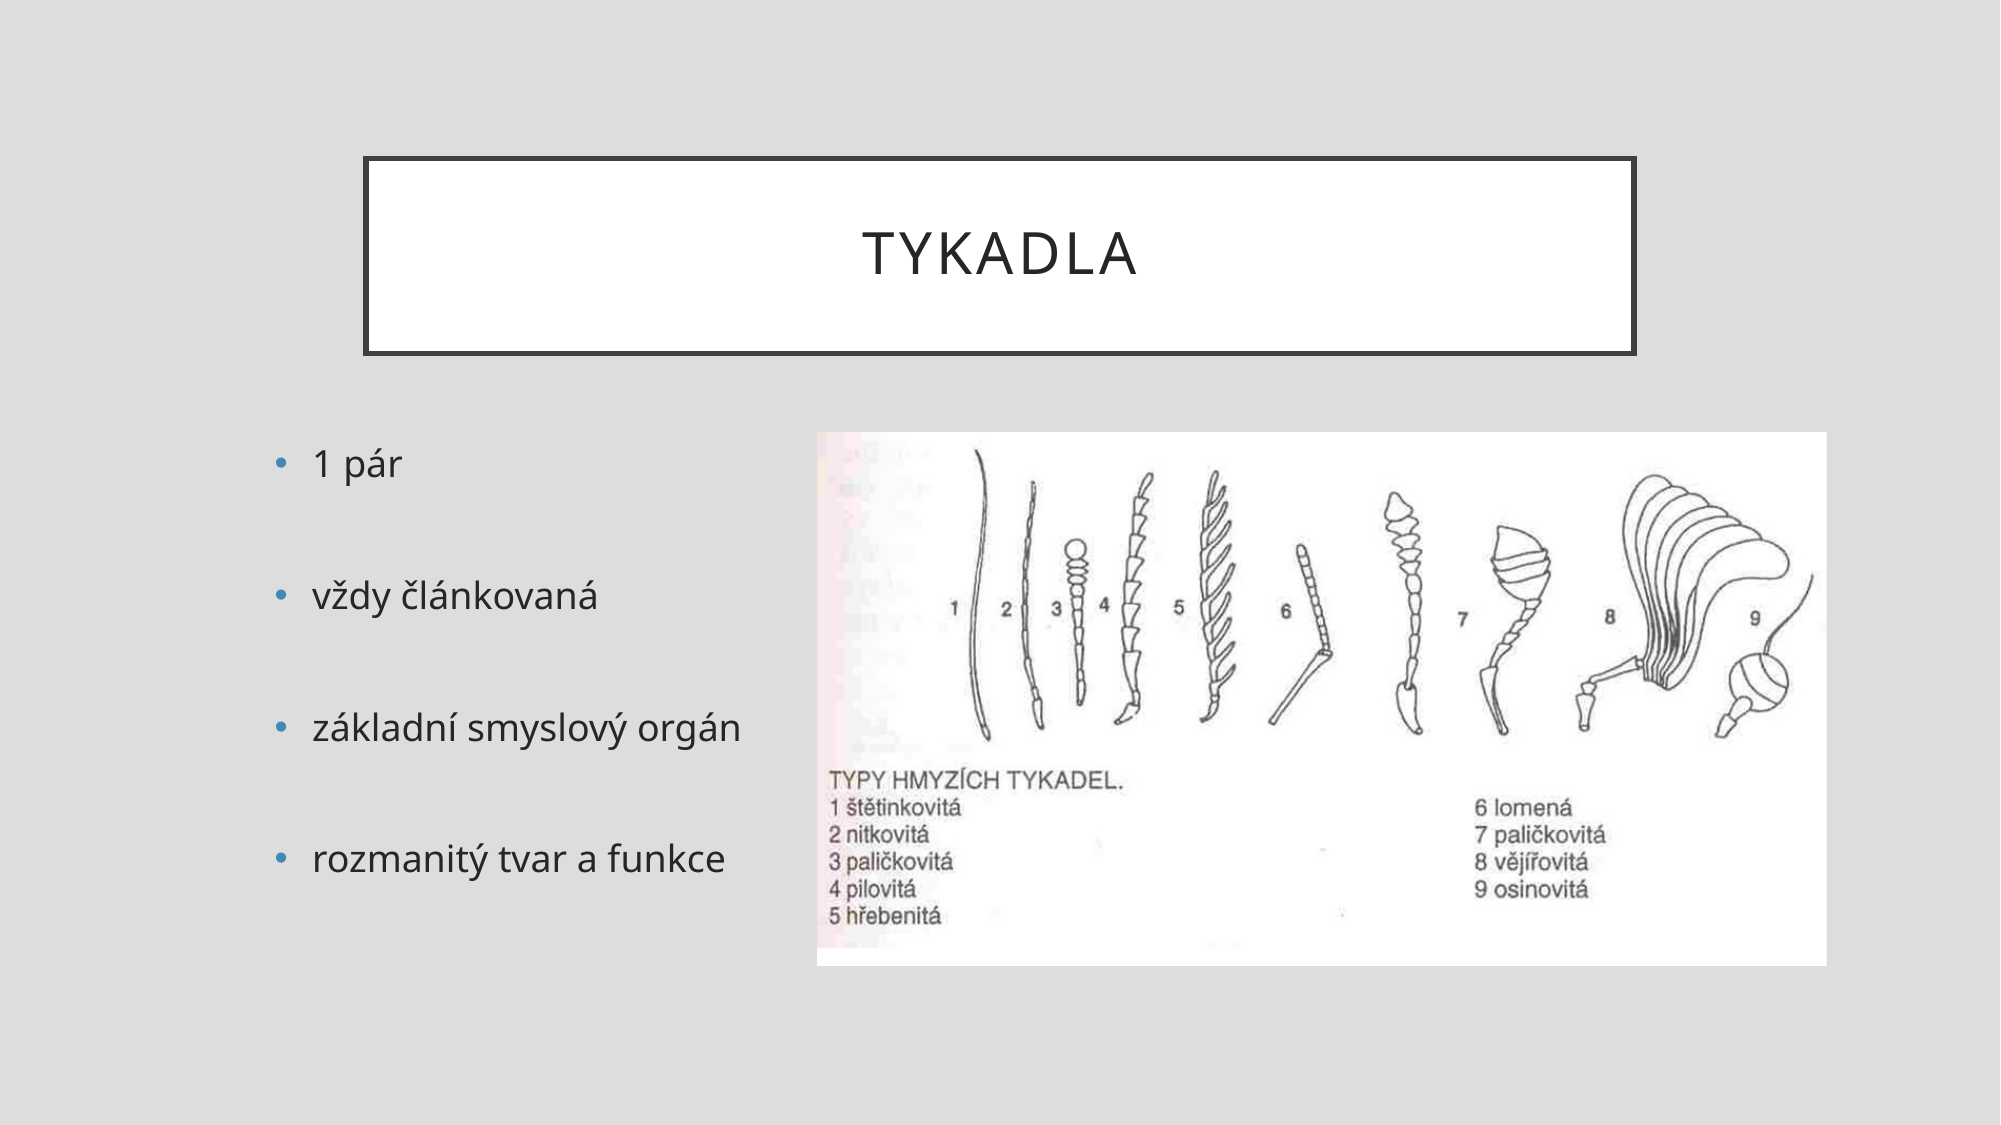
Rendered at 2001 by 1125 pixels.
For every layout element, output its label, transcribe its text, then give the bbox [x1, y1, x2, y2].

list 1 pár vždy článkovaná základní smyslový orgán rozmanitý tvar a funkce [259, 432, 817, 942]
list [817, 432, 1827, 966]
title tykadla [363, 156, 1637, 356]
